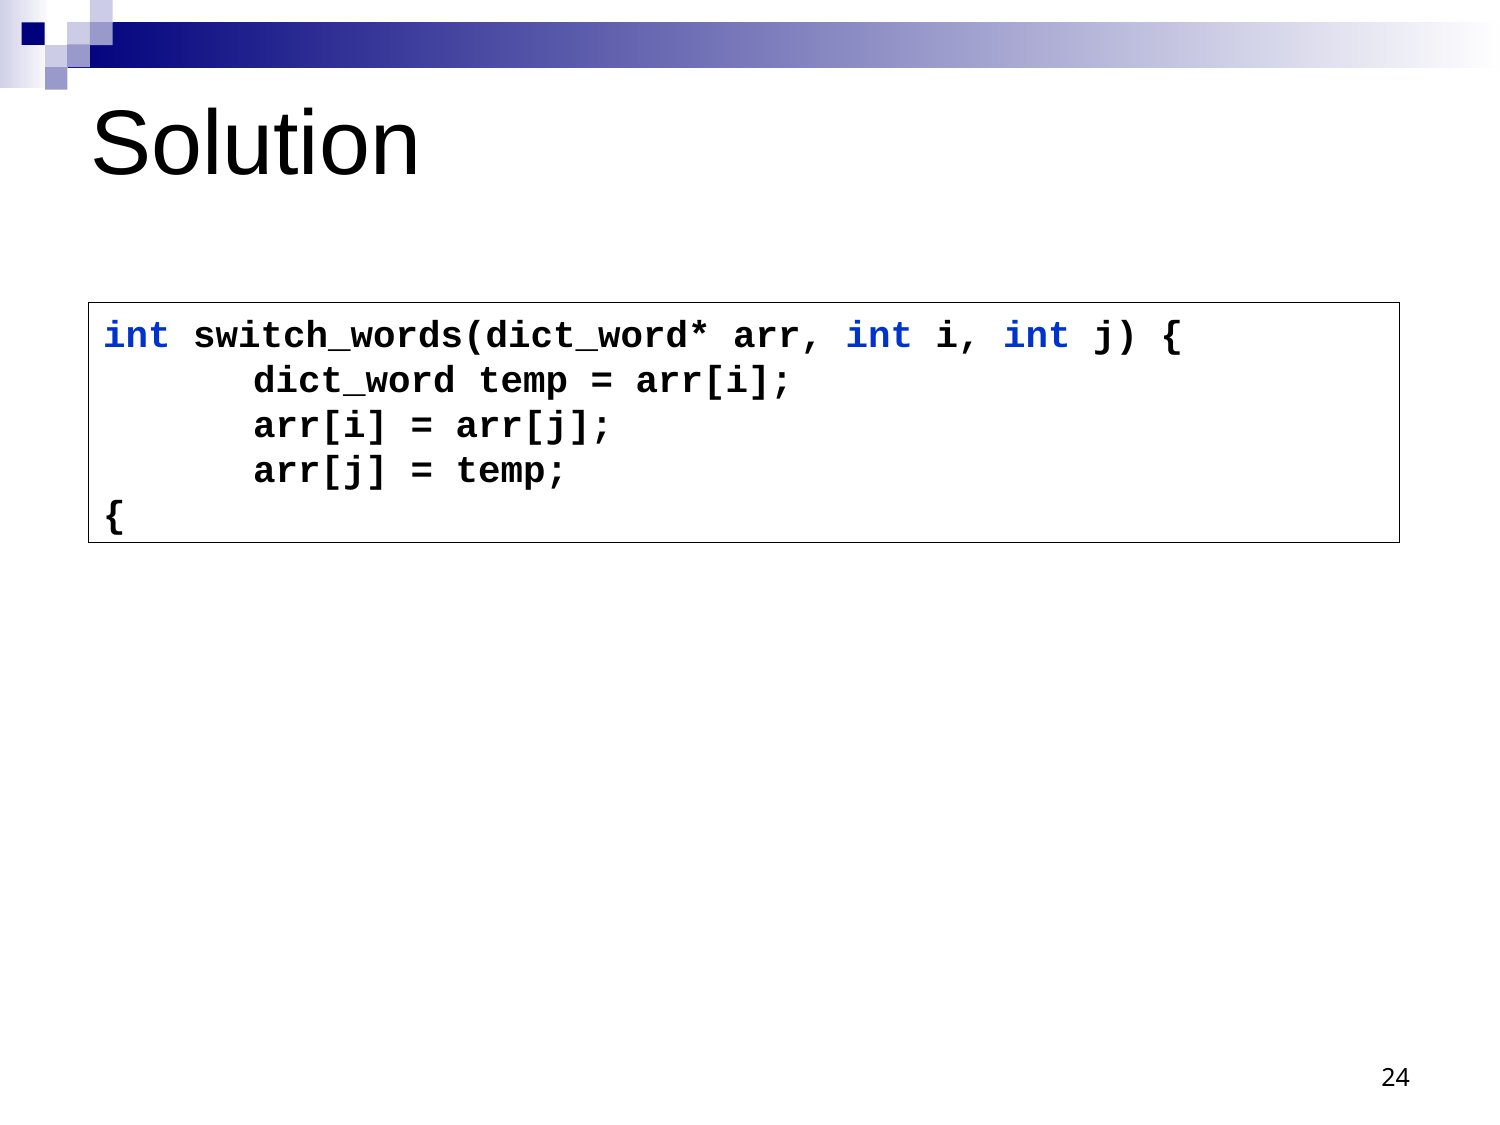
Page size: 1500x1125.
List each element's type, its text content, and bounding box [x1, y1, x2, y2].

slide_number 24 [1074, 1042, 1426, 1103]
text_box int switch_words(dict_word* arr, int i, int j) { dict_word temp = arr[i]; arr[i] = arr[j]; arr[j] = temp; { [88, 302, 1400, 543]
title Solution [74, 74, 1426, 301]
